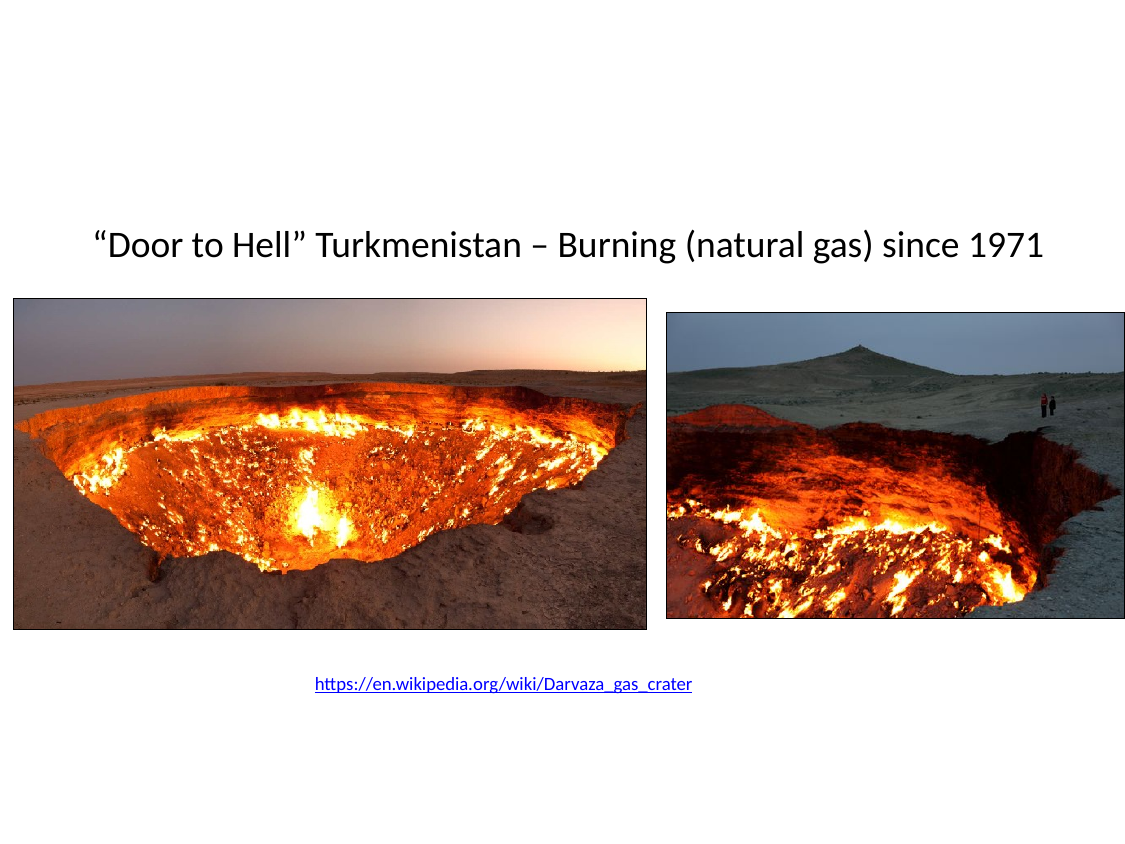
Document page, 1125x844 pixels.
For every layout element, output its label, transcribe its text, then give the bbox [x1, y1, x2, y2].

picture [666, 312, 1125, 619]
text_box https://en.wikipedia.org/wiki/Darvaza_gas_crater [300, 664, 863, 702]
picture [13, 298, 648, 630]
text_box “Door to Hell” Turkmenistan – Burning (natural gas) since 1971 [77, 212, 1061, 273]
